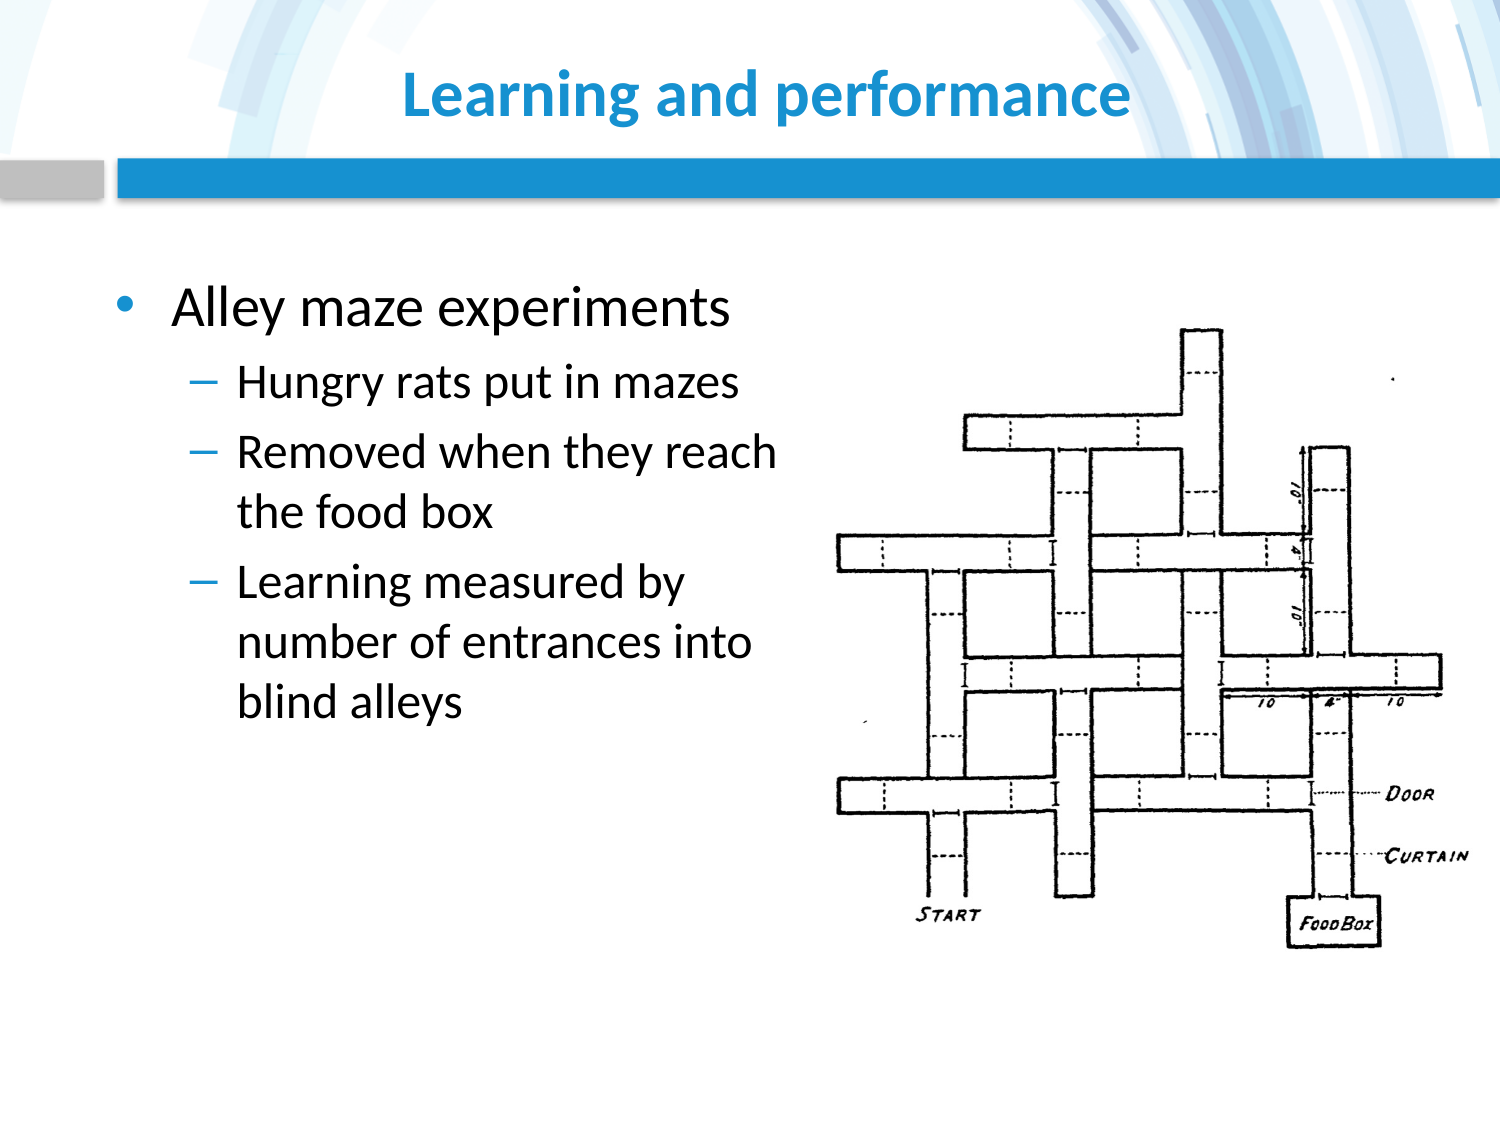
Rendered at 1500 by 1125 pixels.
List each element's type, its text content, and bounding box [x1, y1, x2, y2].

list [819, 265, 1483, 1009]
title Learning and performance [117, 38, 1418, 141]
list Alley maze experiments Hungry rats put in mazes Removed when they reach the food box Learning measured by number of entrances into blind alleys [99, 260, 820, 1011]
picture [0, 0, 1500, 159]
